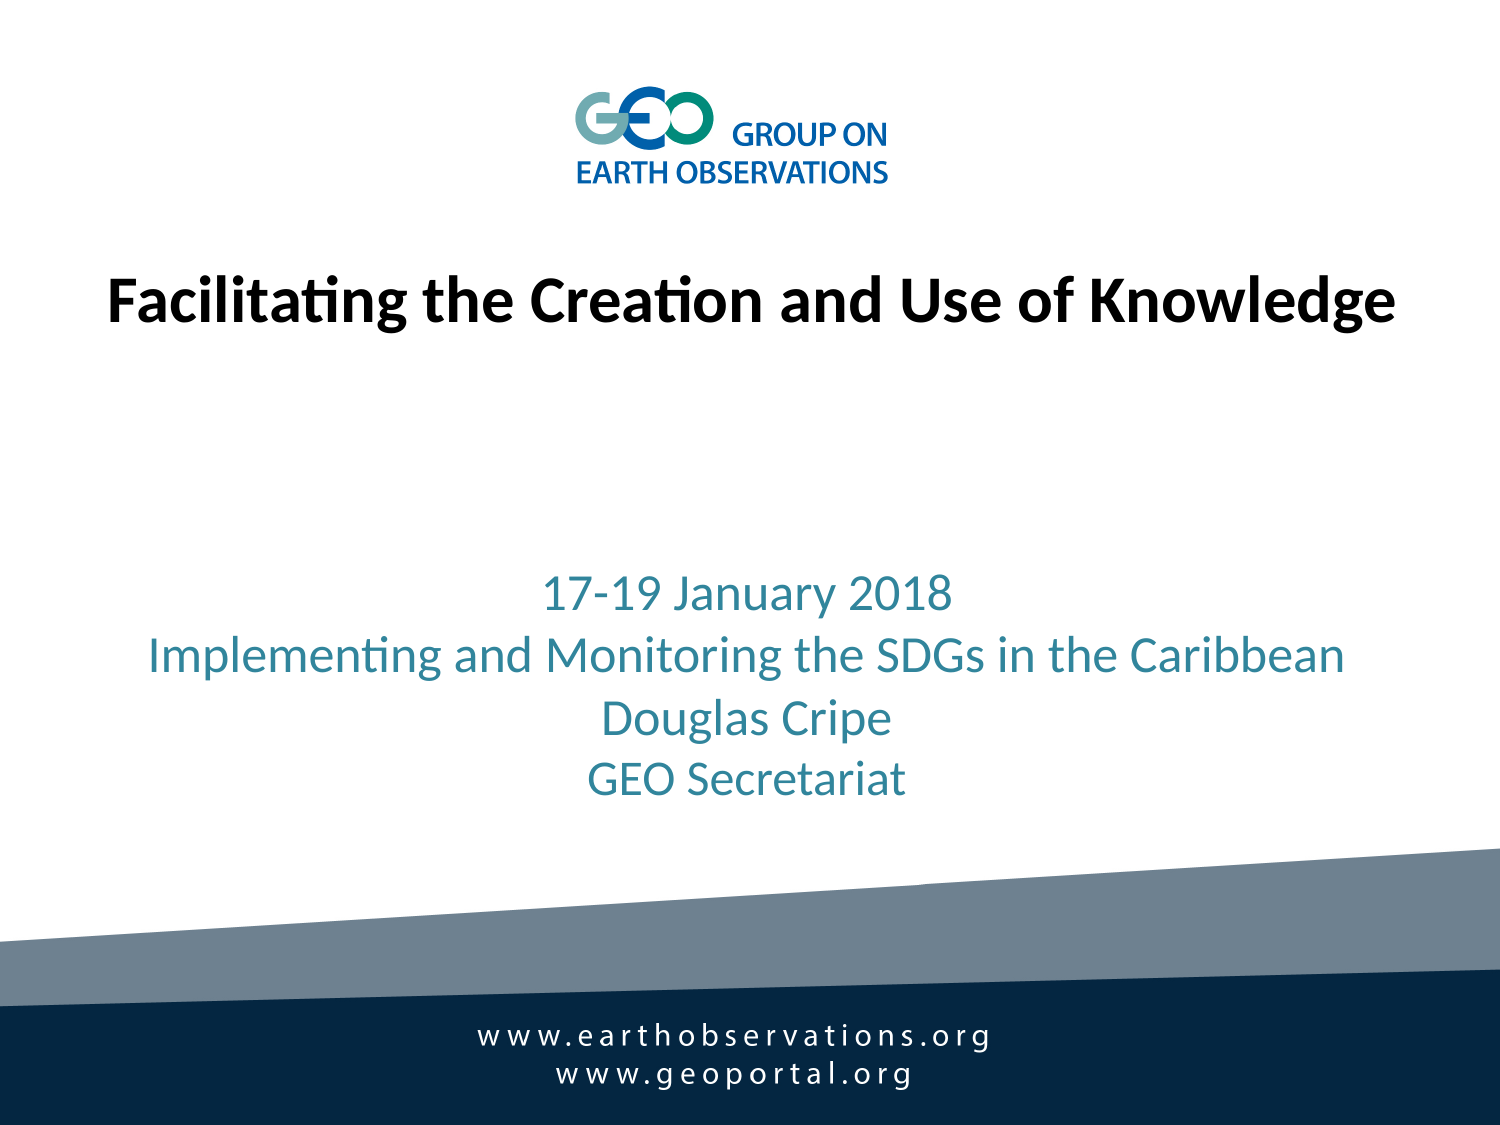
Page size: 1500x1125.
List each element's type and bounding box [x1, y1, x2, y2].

list [0, 0, 1500, 1125]
